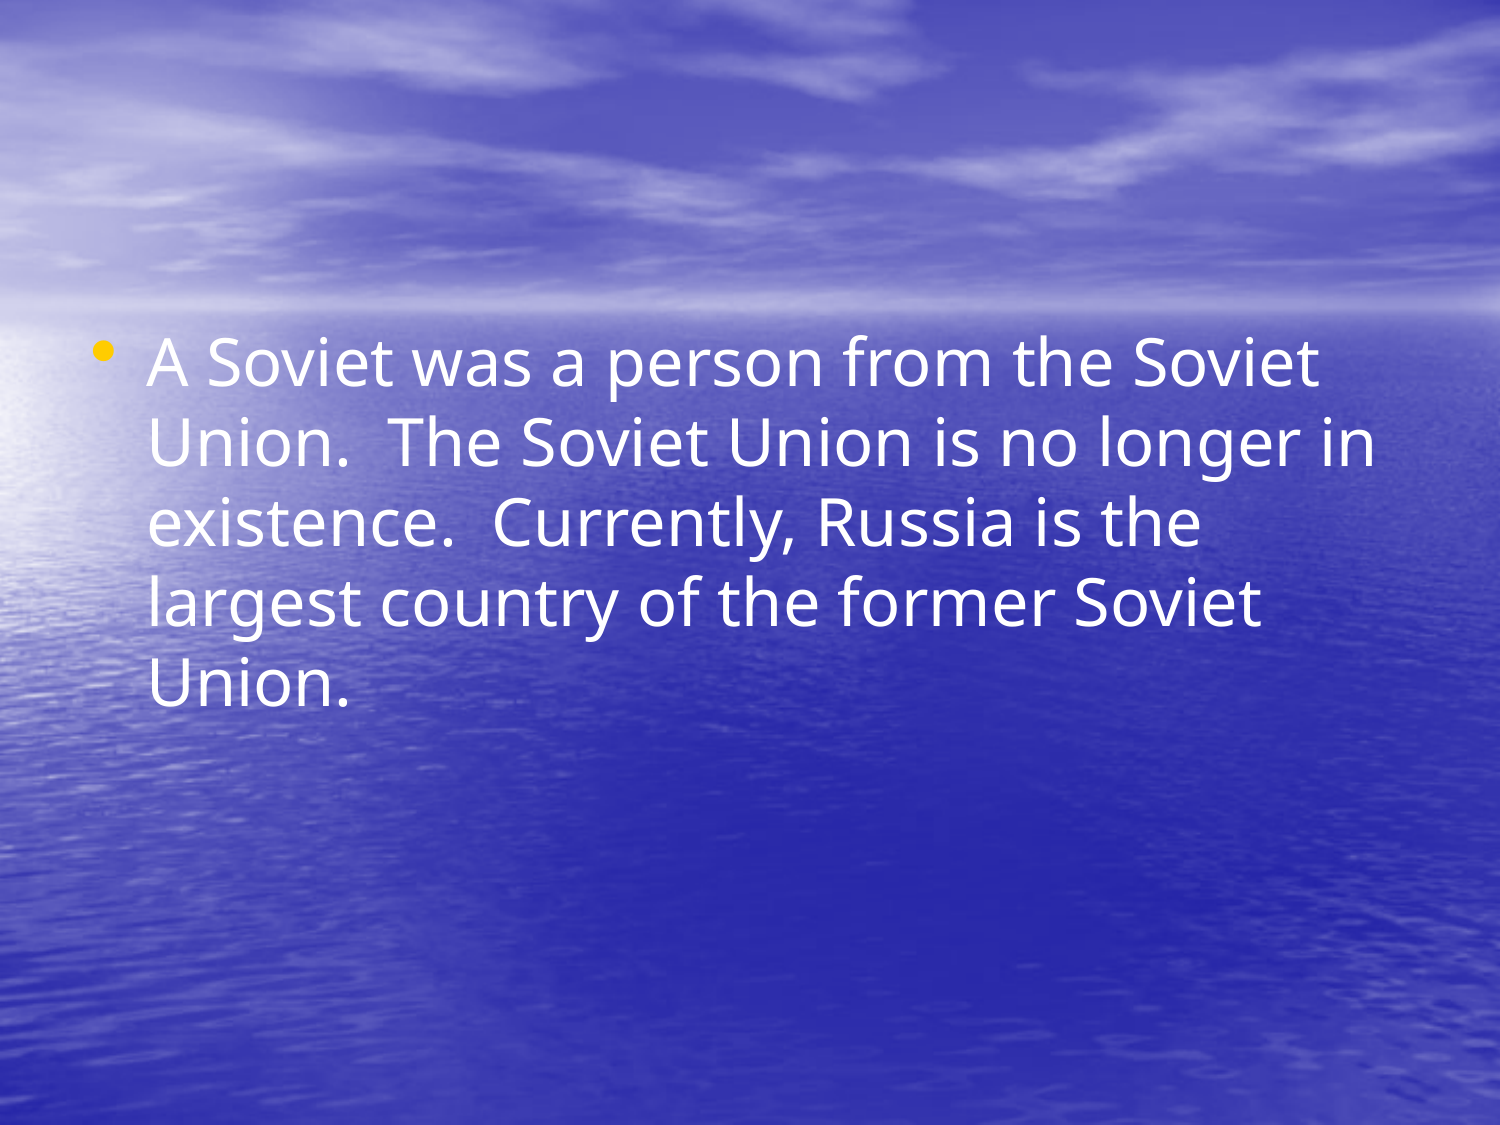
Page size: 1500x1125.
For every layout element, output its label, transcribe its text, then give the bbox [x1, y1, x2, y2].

list A Soviet was a person from the Soviet Union. The Soviet Union is no longer in existence. Currently, Russia is the largest country of the former Soviet Union. [75, 312, 1425, 988]
